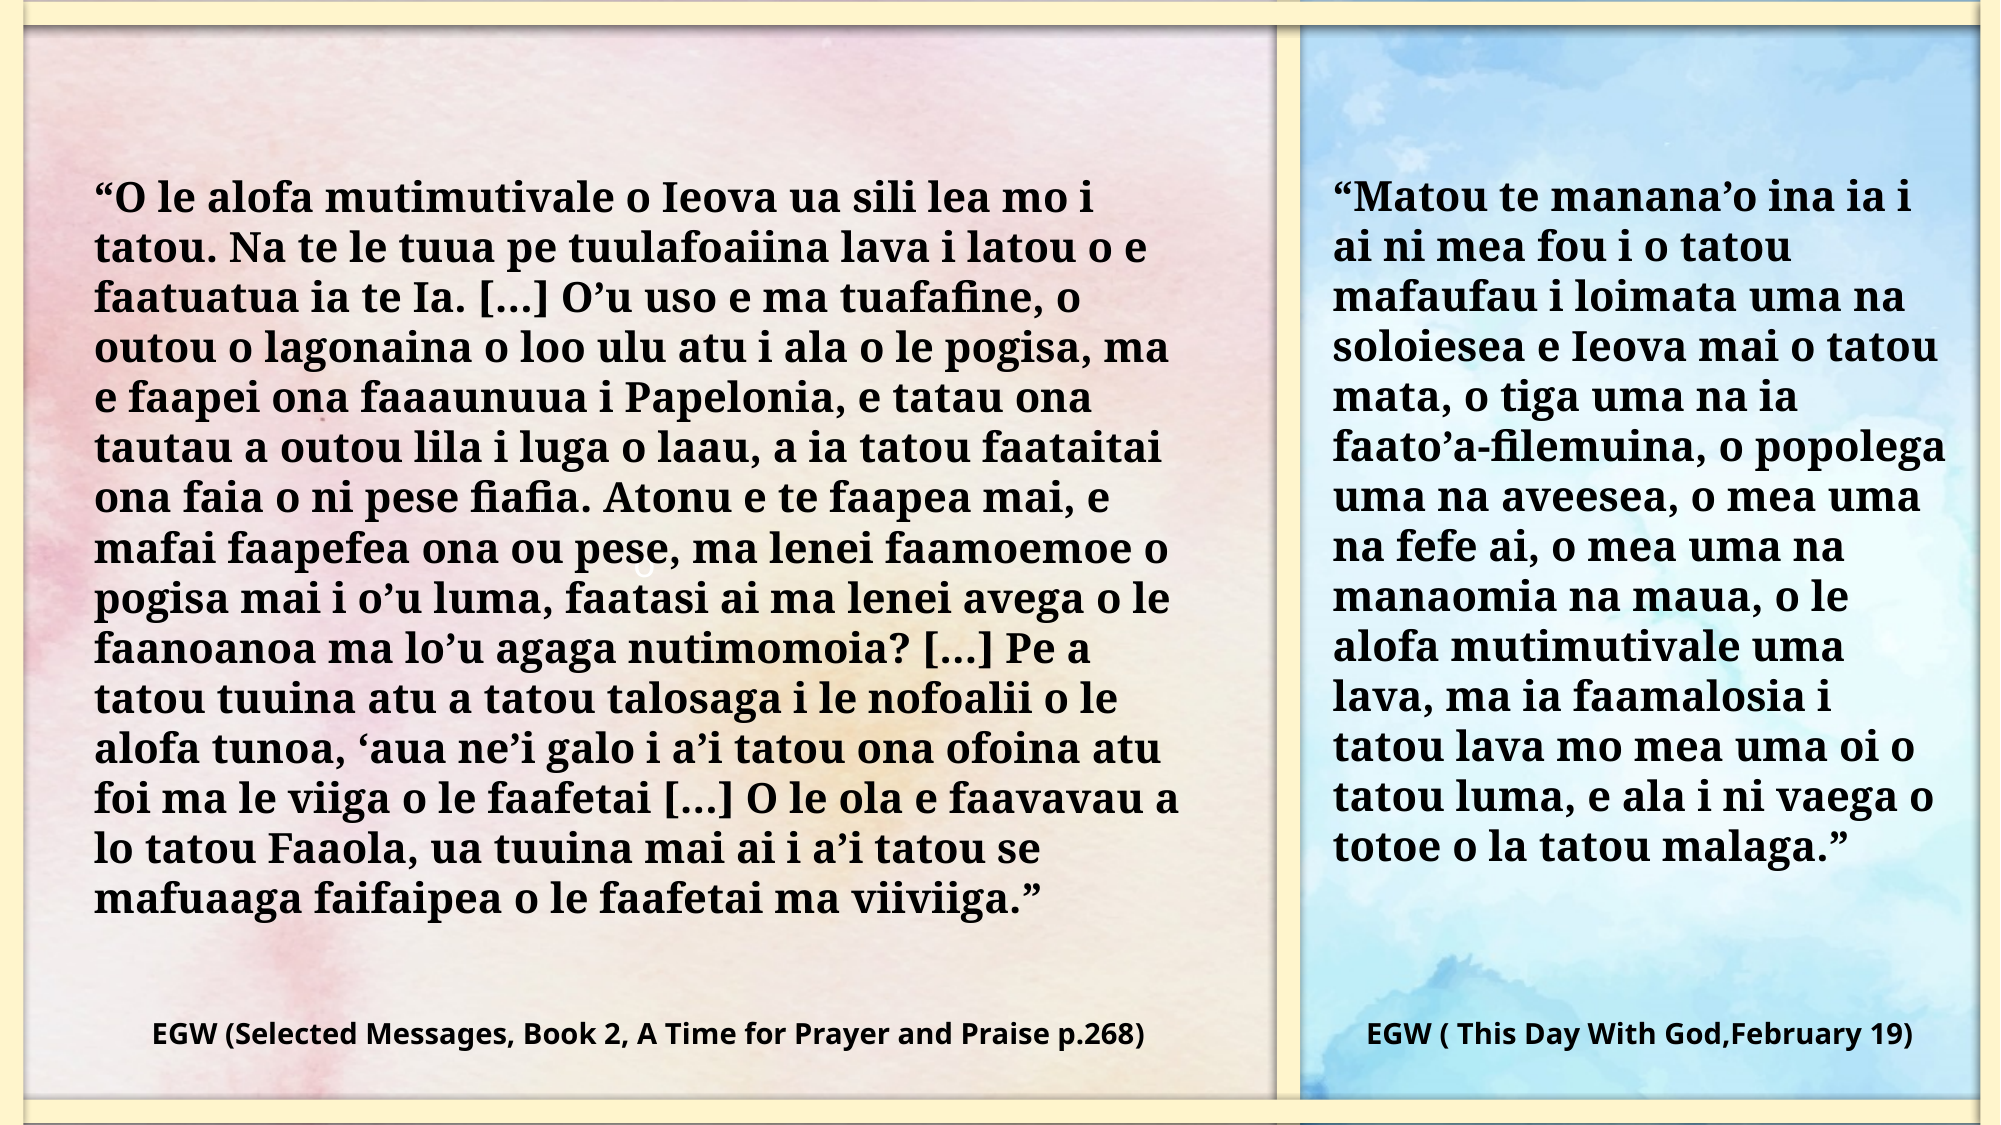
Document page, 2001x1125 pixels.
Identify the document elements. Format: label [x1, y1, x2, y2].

text_box [0, 0, 2000, 1125]
